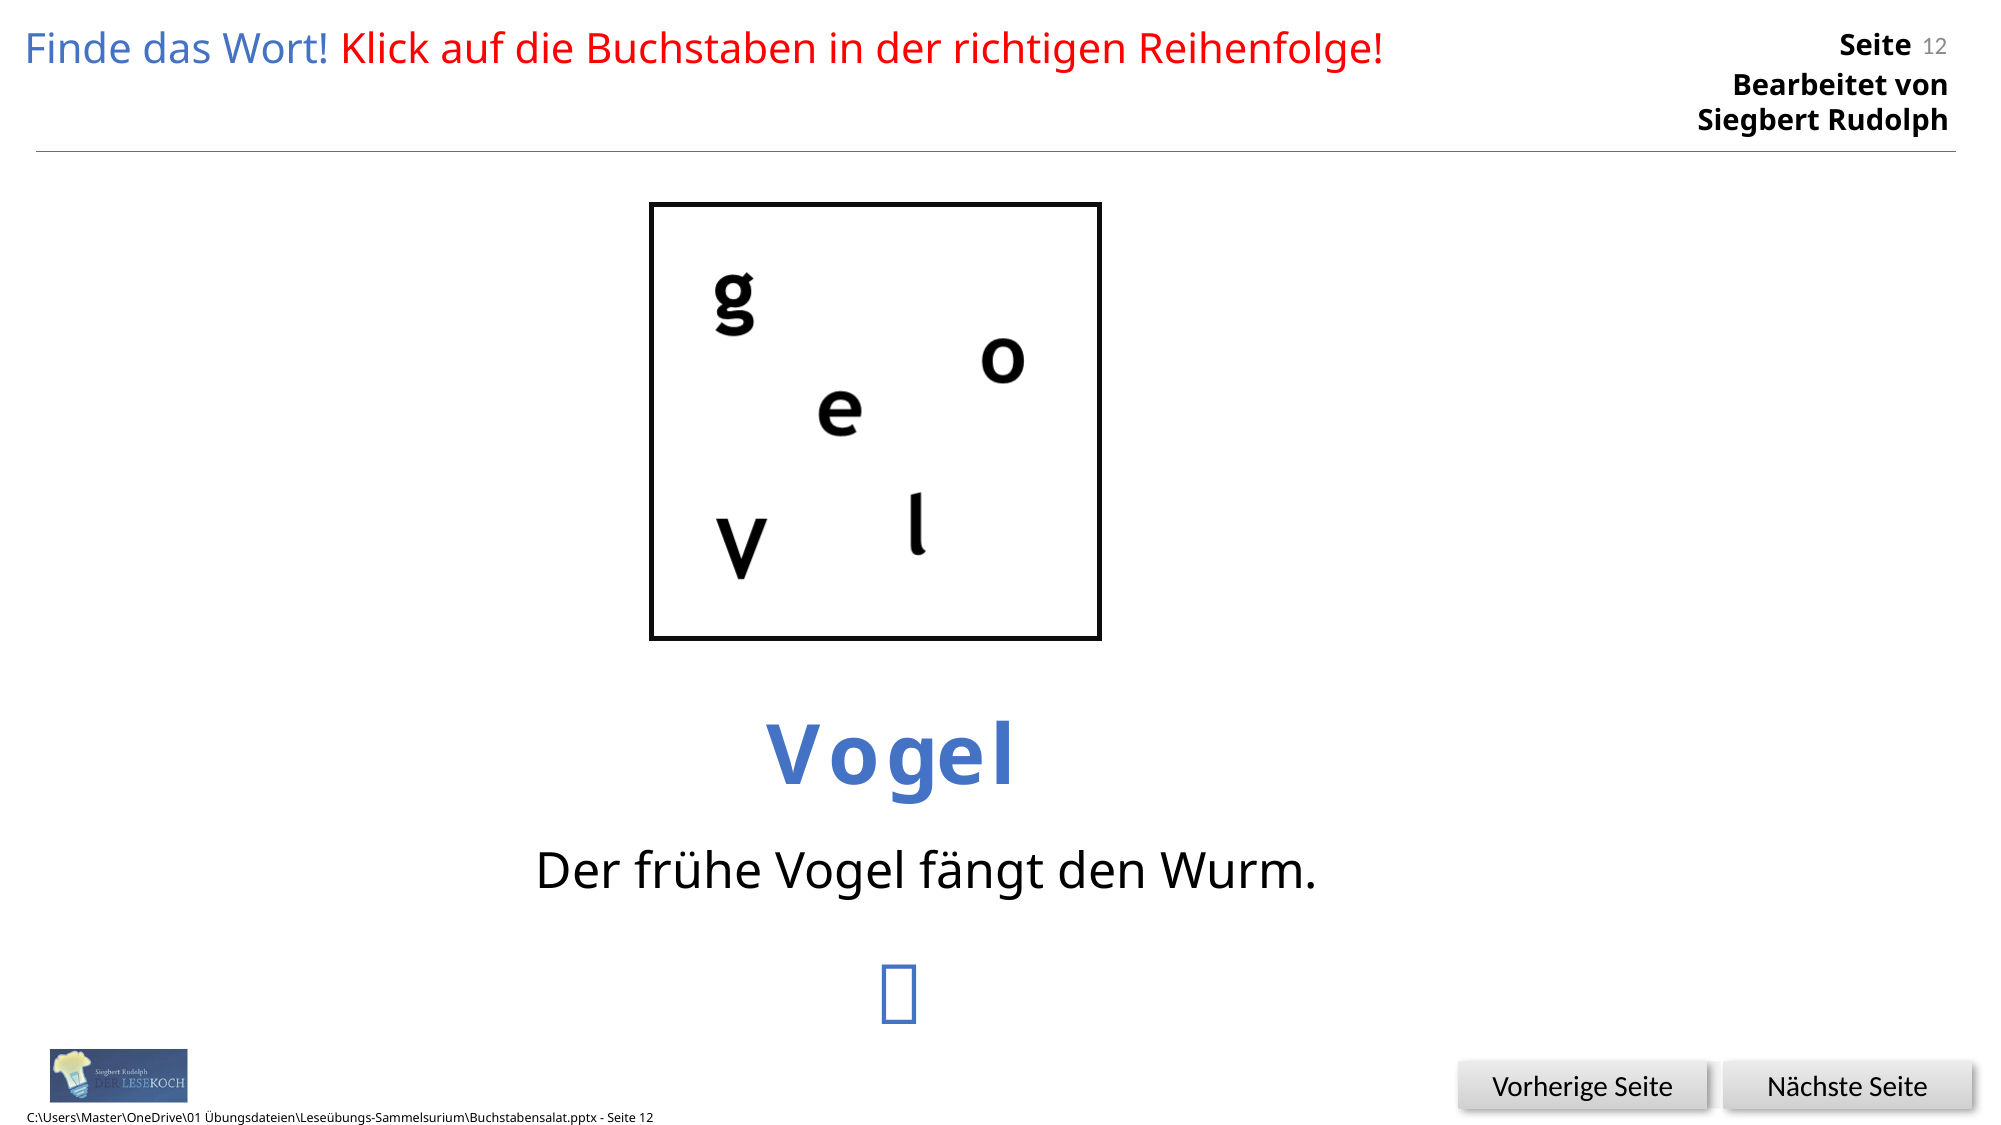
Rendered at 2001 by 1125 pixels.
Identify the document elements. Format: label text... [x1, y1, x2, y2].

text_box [1723, 1061, 1972, 1109]
text_box Seite Bearbeitet von Siegbert Rudolph [1682, 18, 1965, 144]
text_box Finde das Wort! Klick auf die Buchstaben in der richtigen Reihenfolge! [9, 14, 1400, 80]
text_box o [814, 693, 871, 809]
text_box l [984, 693, 1037, 809]
text_box V [751, 693, 814, 809]
text_box Der frühe Vogel fängt den Wurm. [520, 830, 1334, 906]
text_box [1458, 1061, 1721, 1109]
text_box  [859, 933, 921, 1049]
text_box g [871, 693, 921, 809]
picture [48, 1048, 188, 1103]
text_box C:\Users\Master\OneDrive\01 Übungsdateien\Leseübungs-Sammelsurium\Buchstabensalat.pptx - Seite 12 [12, 1102, 669, 1125]
picture [649, 202, 1102, 648]
slide_number 12 [1612, 14, 1963, 75]
text_box e [921, 693, 984, 809]
